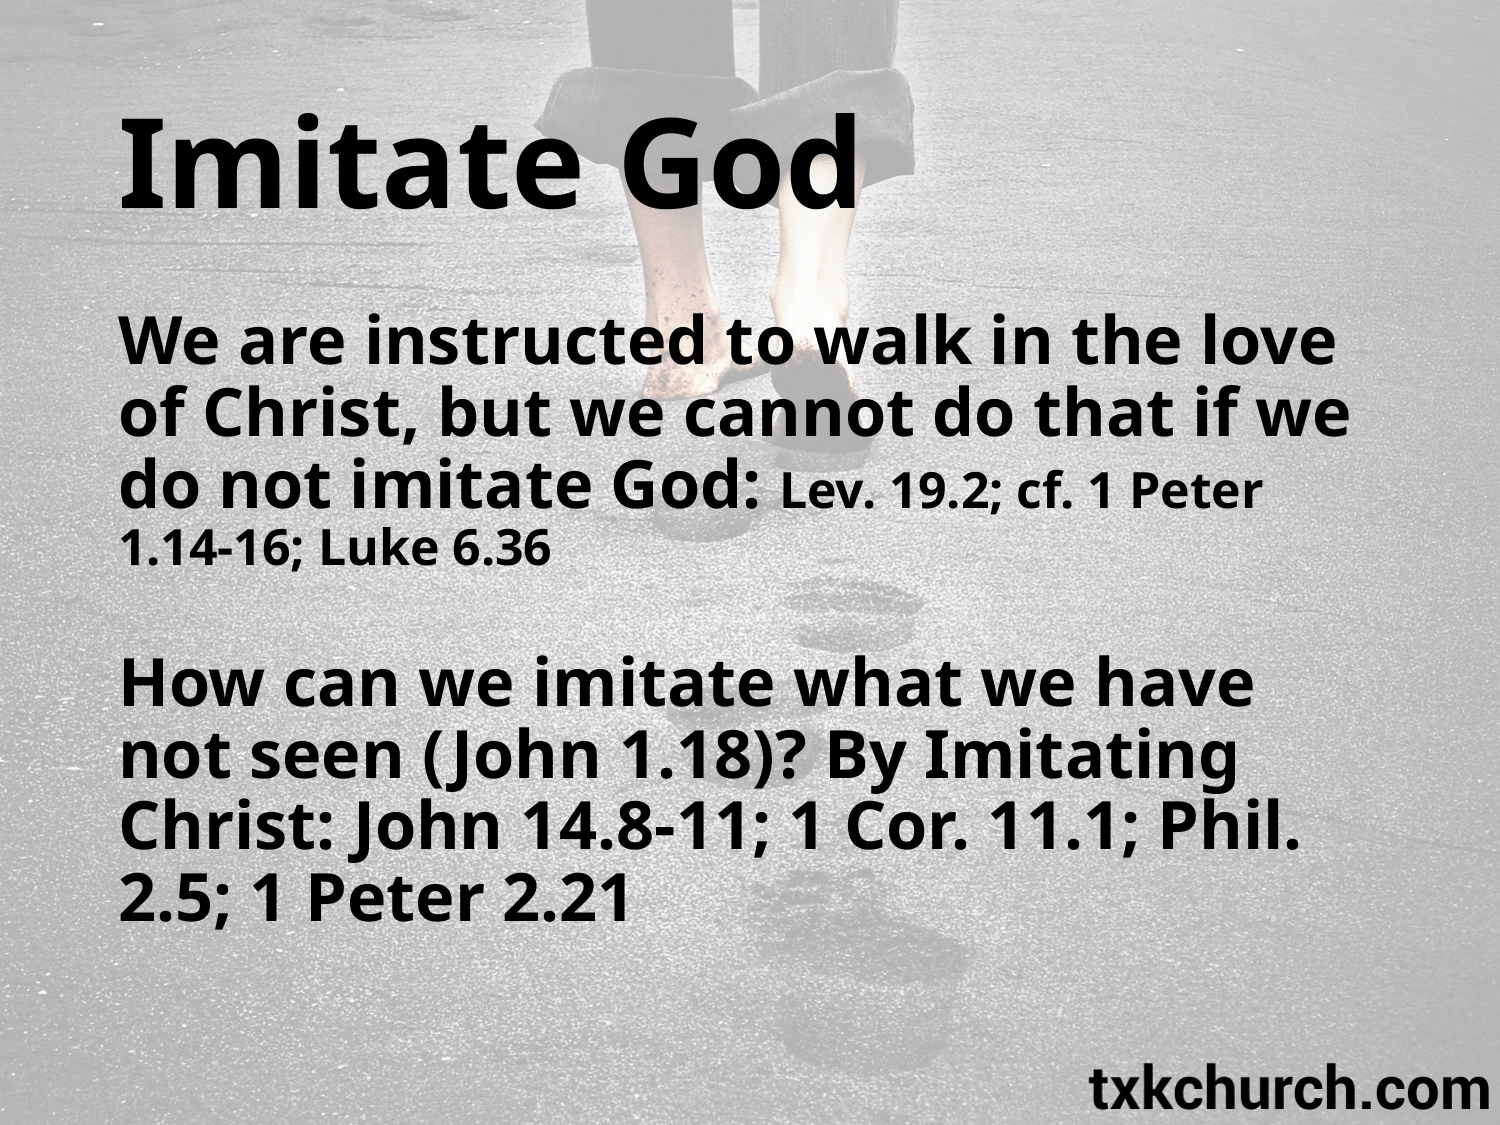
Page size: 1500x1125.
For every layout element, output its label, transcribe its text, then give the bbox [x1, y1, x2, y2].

picture [0, 0, 1500, 1125]
title Imitate God [103, 59, 1397, 278]
list We are instructed to walk in the love of Christ, but we cannot do that if we do not imitate God: Lev. 19.2; cf. 1 Peter 1.14-16; Luke 6.36 How can we imitate what we have not seen (John 1.18)? By Imitating Christ: John 14.8-11; 1 Cor. 11.1; Phil. 2.5; 1 Peter 2.21 [103, 299, 1397, 1014]
